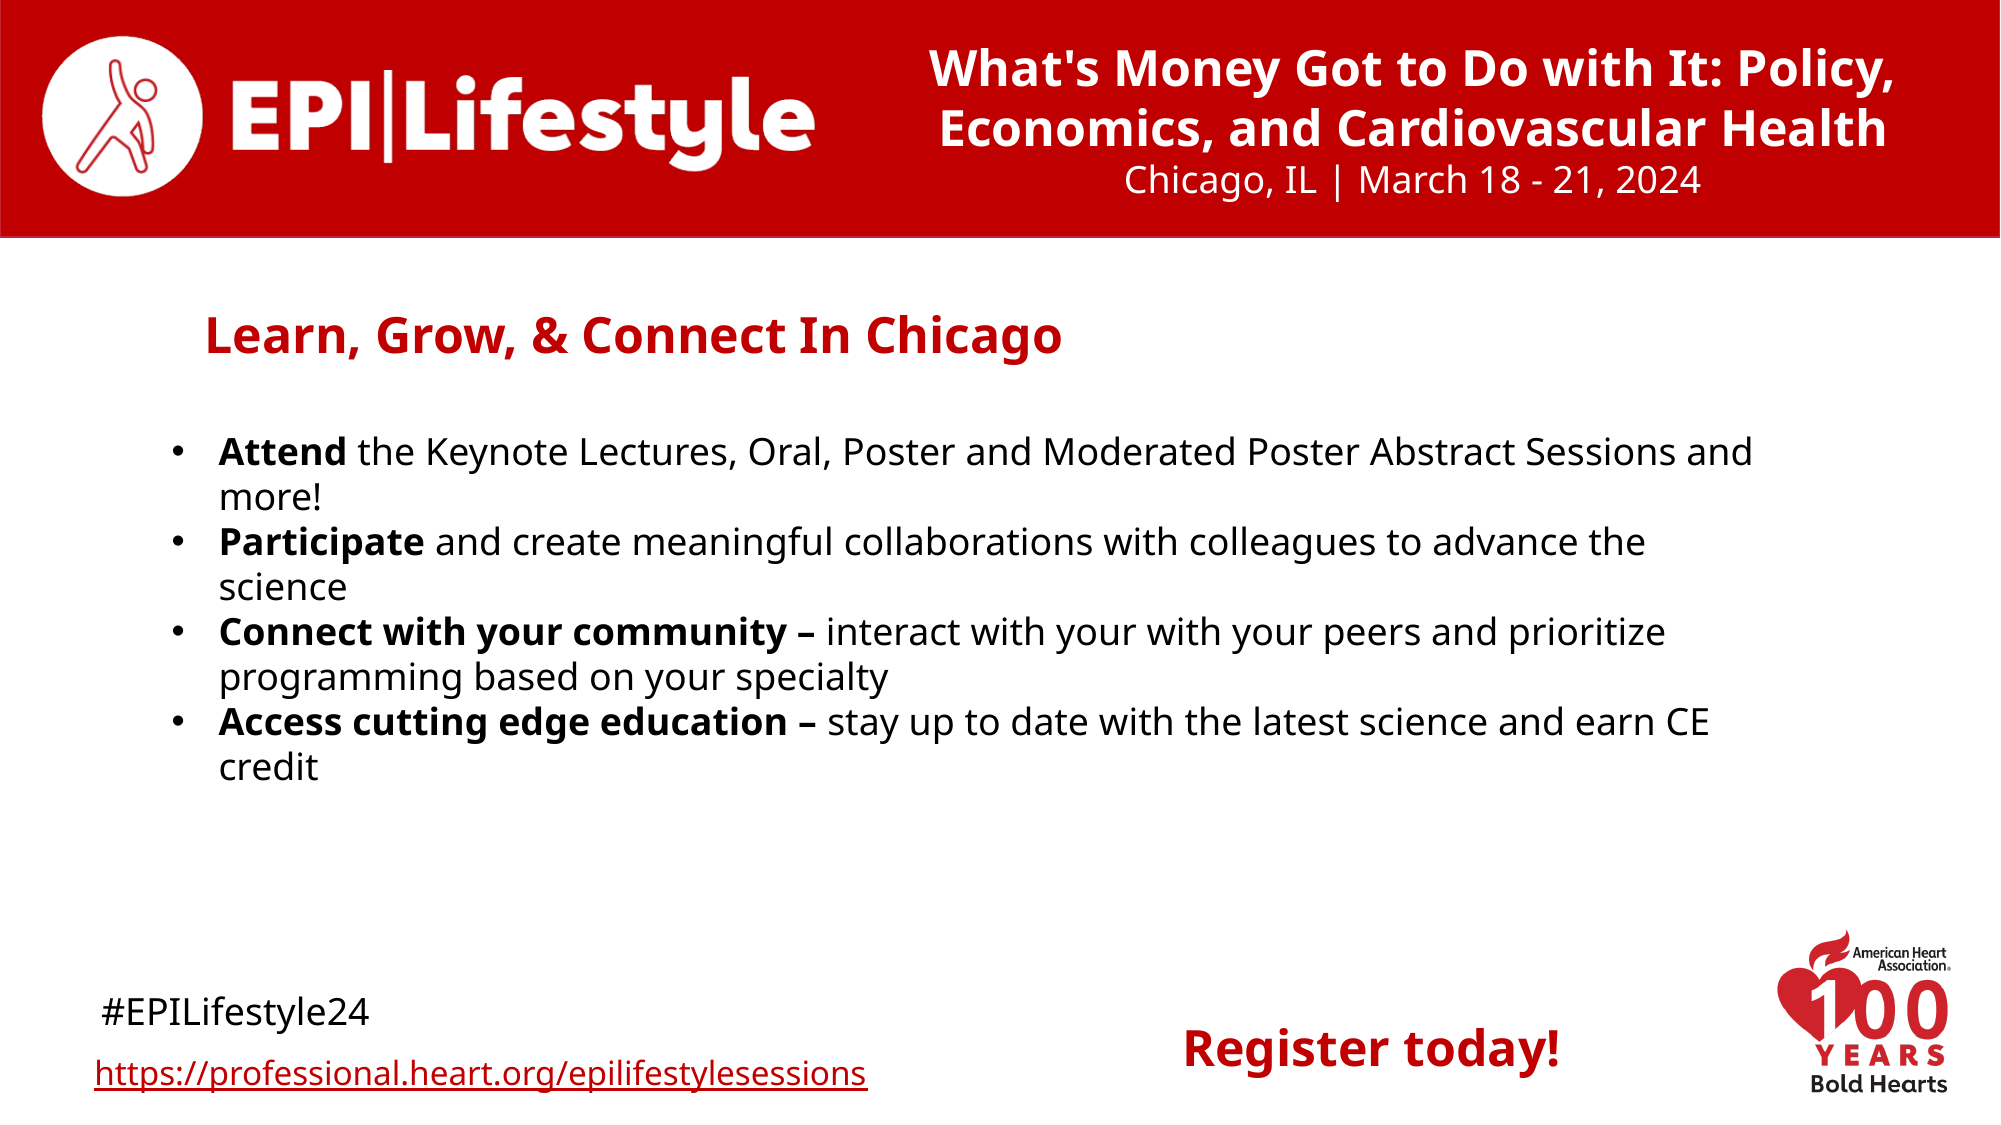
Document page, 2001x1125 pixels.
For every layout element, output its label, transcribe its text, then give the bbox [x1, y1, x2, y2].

picture [1765, 913, 1961, 1109]
text_box #EPILifestyle24 [86, 980, 614, 1040]
text_box Learn, Grow, & Connect In Chicago [189, 296, 1288, 372]
text_box https://professional.heart.org/epilifestylesessions [79, 1044, 1106, 1100]
text_box [0, 0, 2000, 238]
picture [37, 26, 820, 202]
text_box Register today! [1033, 1009, 1711, 1085]
text_box Attend the Keynote Lectures, Oral, Poster and Moderated Poster Abstract Sessions and more! Participate and create meaningful collaborations with colleagues to advance the science Connect with your community – interact with your with your peers and prioritize programming based on your specialty Access cutting edge education – stay up to date with the latest science and earn CE credit [156, 420, 1778, 841]
title What's Money Got to Do with It: Policy, Economics, and Cardiovascular Health Chicago, IL | March 18 - 21, 2024 [826, 28, 2000, 232]
